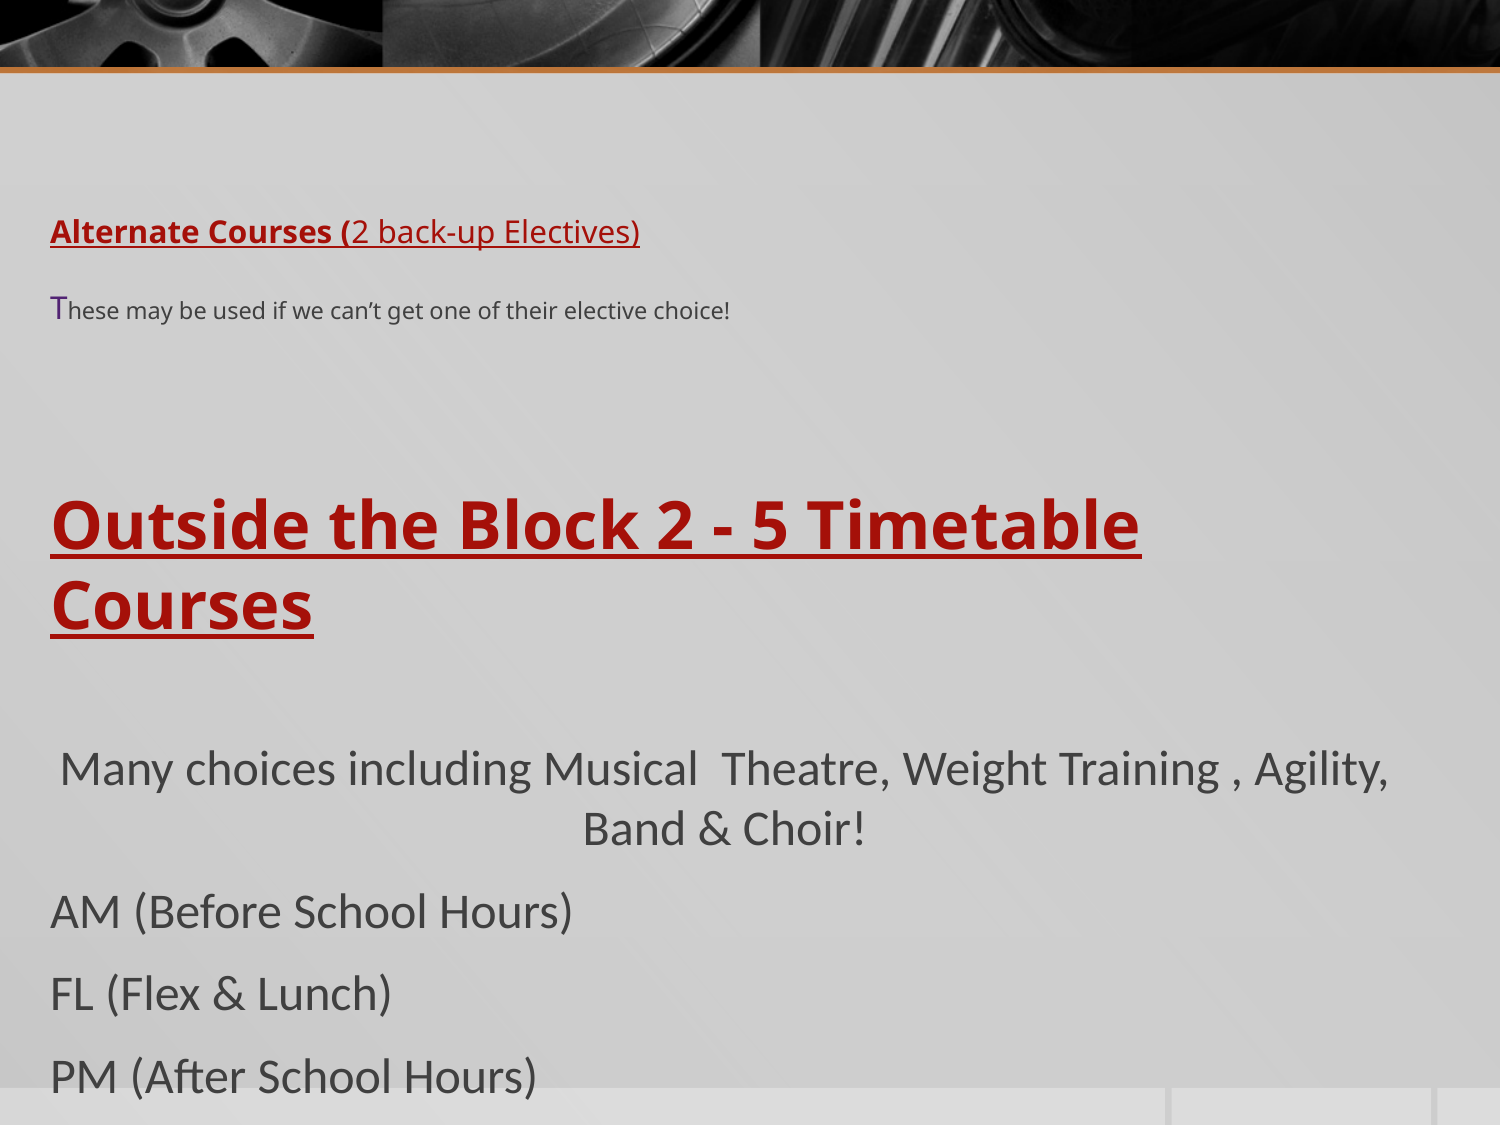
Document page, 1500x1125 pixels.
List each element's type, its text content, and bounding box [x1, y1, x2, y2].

picture [0, 0, 1500, 67]
title Alternate Courses (2 back-up Electives) These may be used if we can’t get one of their elective choice! [50, 87, 1475, 450]
list Outside the Block 2 - 5 Timetable Courses Many choices including Musical Theatre, Weight Training , Agility, Band & Choir! AM (Before School Hours) FL (Flex & Lunch) PM (After School Hours) [50, 474, 1400, 1125]
